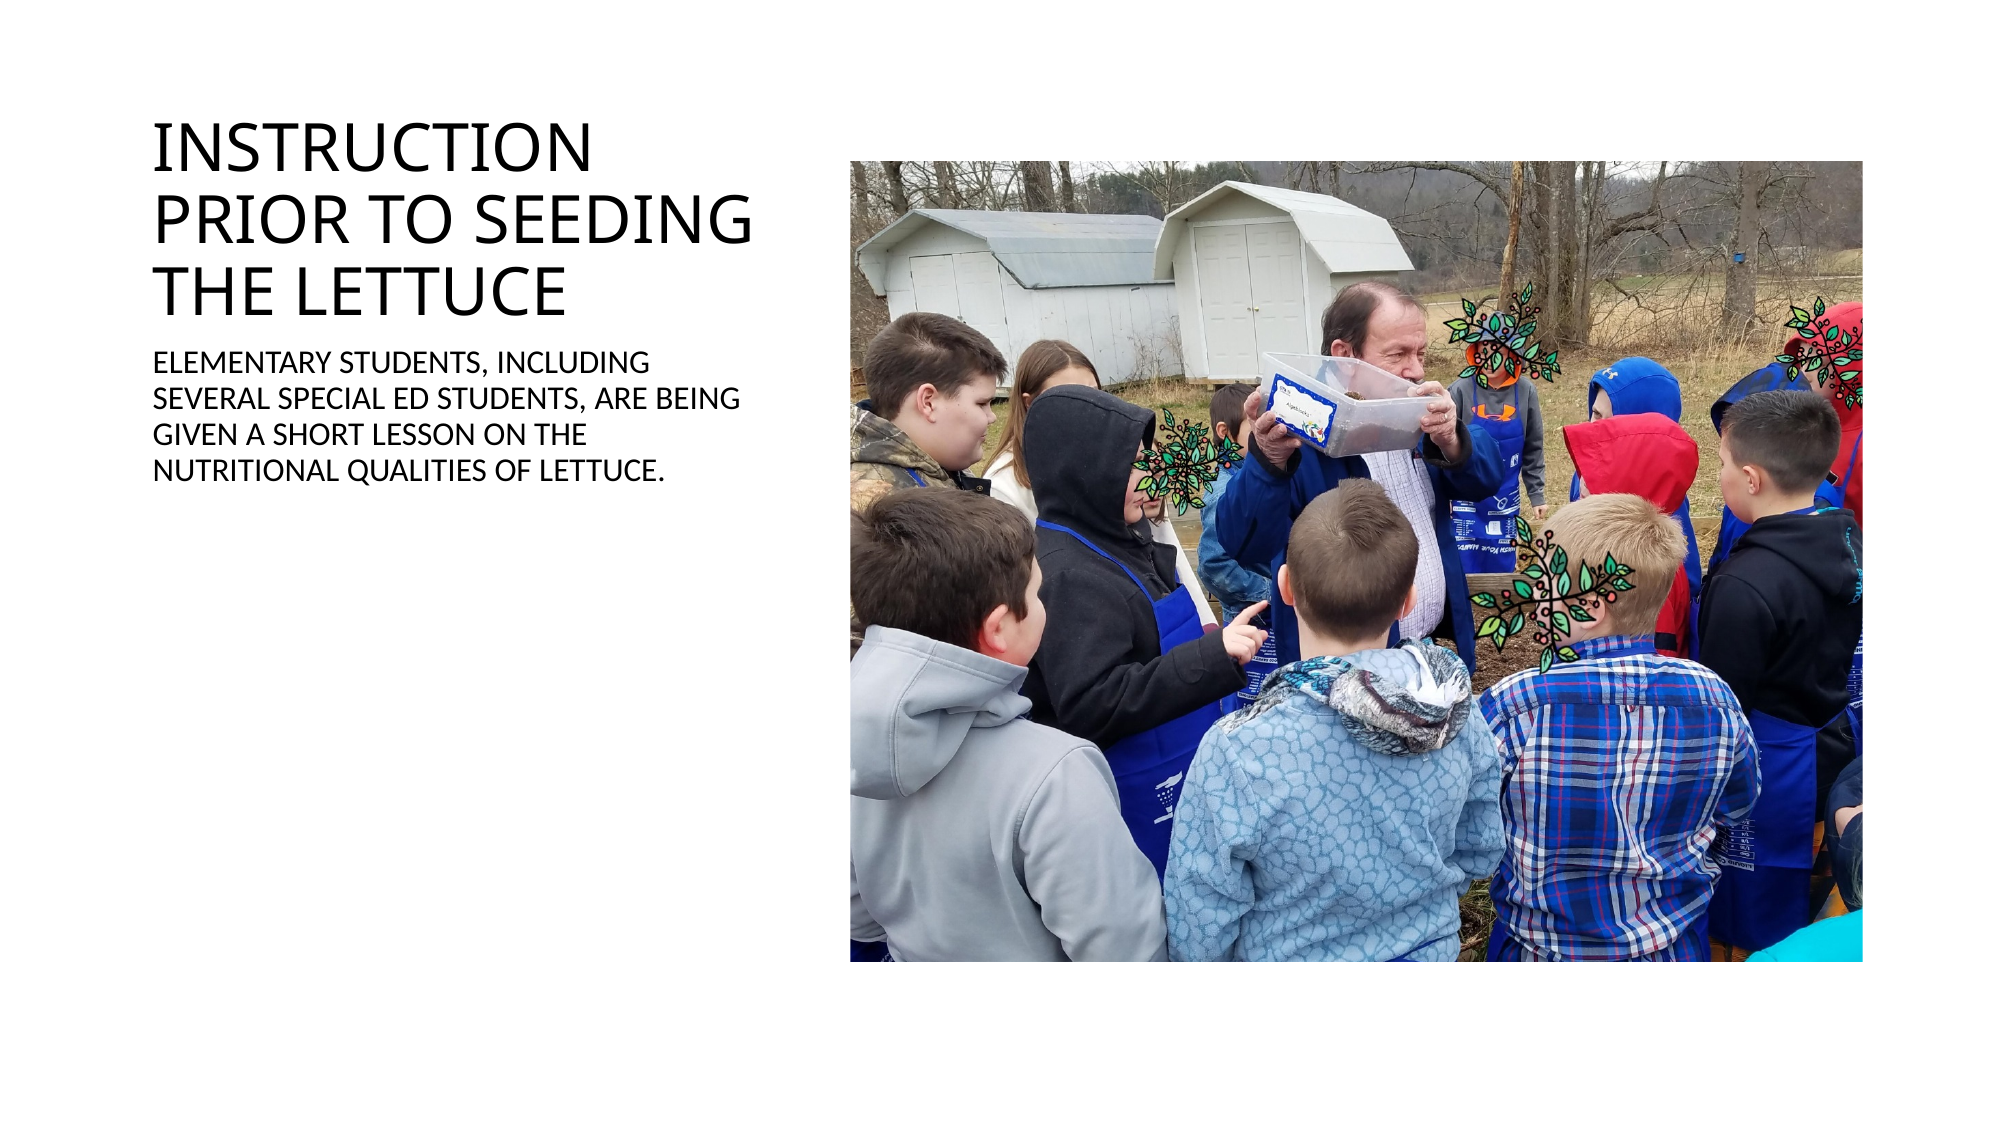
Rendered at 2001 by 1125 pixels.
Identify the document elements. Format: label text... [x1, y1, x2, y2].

title INSTRUCTION PRIOR TO SEEDING THE LETTUCE [137, 75, 783, 337]
list ELEMENTARY STUDENTS, INCLUDING SEVERAL SPECIAL ED STUDENTS, ARE BEING GIVEN A SHORT LESSON ON THE NUTRITIONAL QUALITIES OF LETTUCE. [137, 337, 783, 963]
picture [850, 161, 1863, 962]
